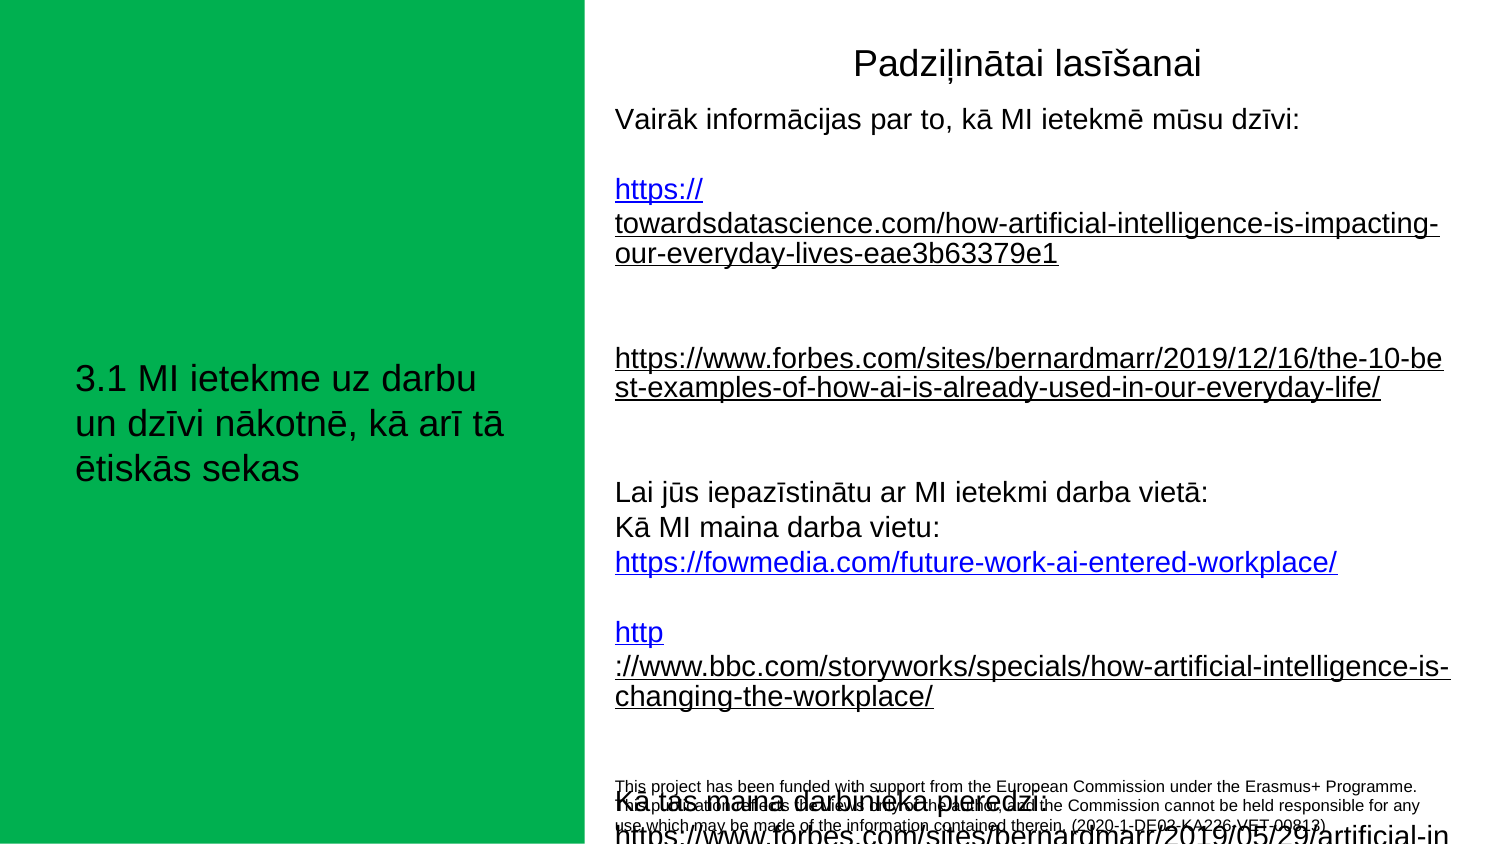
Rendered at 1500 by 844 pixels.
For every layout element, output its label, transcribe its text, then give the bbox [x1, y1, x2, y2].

text_box This project has been funded with support from the European Commission under the Erasmus+ Programme. This publication reflects the views only of the author, and the Commission cannot be held responsible for any use which may be made of the information contained therein. (2020-1-DE02-KA226-VET-00813) [600, 807, 1459, 843]
text_box 3.1 MI ietekme uz darbu un dzīvi nākotnē, kā arī tā ētiskās sekas [60, 346, 524, 496]
text_box Vairāk informācijas par to, kā MI ietekmē mūsu dzīvi: https://towardsdatascience.com/how-artificial-intelligence-is-impacting-our-everyday-lives-eae3b63379e1 https://www.forbes.com/sites/bernardmarr/2019/12/16/the-10-best-examples-of-how-ai-is-already-used-in-our-everyday-life/ Lai jūs iepazīstinātu ar MI ietekmi darba vietā: Kā MI maina darba vietu: https://fowmedia.com/future-work-ai-entered-workplace/ http://www.bbc.com/storyworks/specials/how-artificial-intelligence-is-changing-the-workplace/ Kā tas maina darbinieka pieredzi: https://www.forbes.com/sites/bernardmarr/2019/05/29/artificial-intelligence-in-the-workplace-how-ai-is-transforming-your-employee-experience/ [600, 92, 1471, 807]
text_box [0, 0, 587, 844]
text_box Padziļinātai lasīšanai [820, 32, 1235, 92]
